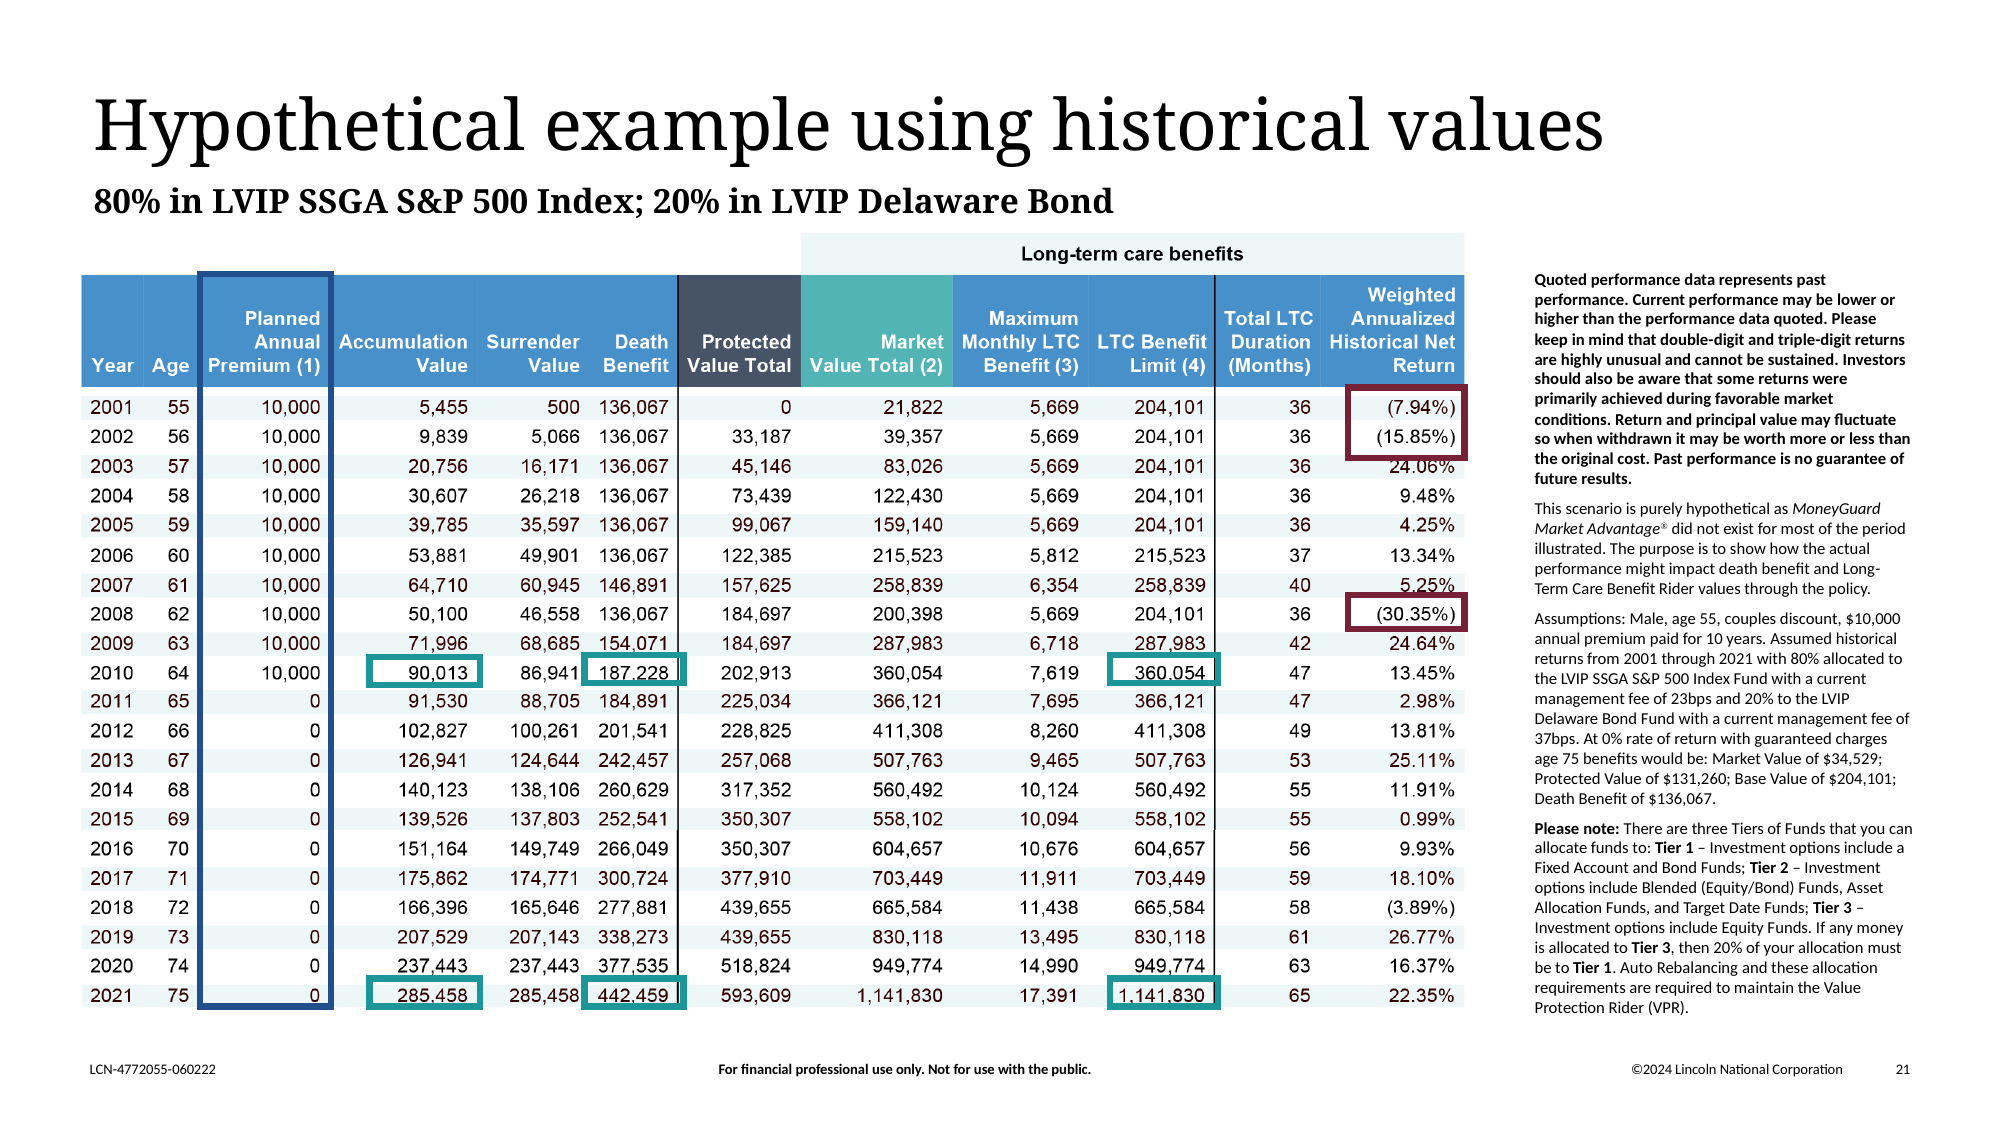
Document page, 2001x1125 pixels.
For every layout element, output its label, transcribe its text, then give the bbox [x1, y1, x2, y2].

list 80% in LVIP SSGA S&P 500 Index; 20% in LVIP Delaware Bond [93, 179, 1905, 225]
text_box Quoted performance data represents past performance. Current performance may be lower or higher than the performance data quoted. Please keep in mind that double-digit and triple-digit returns are highly unusual and cannot be sustained. Investors should also be aware that some returns were primarily achieved during favorable market conditions. Return and principal value may fluctuate so when withdrawn it may be worth more or less than the original cost. Past performance is no guarantee of future results. This scenario is purely hypothetical as MoneyGuard Market Advantage® did not exist for most of the period illustrated. The purpose is to show how the actual performance might impact death benefit and Long-Term Care Benefit Rider values through the policy. Assumptions: Male, age 55, couples discount, $10,000 annual premium paid for 10 years. Assumed historical returns from 2001 through 2021 with 80% allocated to the LVIP SSGA S&P 500 Index Fund with a current management fee of 23bps and 20% to the LVIP Delaware Bond Fund with a current management fee of 37bps. At 0% rate of return with guaranteed charges age 75 benefits would be: Market Value of $34,529; Protected Value of $131,260; Base Value of $204,101; Death Benefit of $136,067. Please note: There are three Tiers of Funds that you can allocate funds to: Tier 1 – Investment options include a Fixed Account and Bond Funds; Tier 2 – Investment options include Blended (Equity/Bond) Funds, Asset Allocation Funds, and Target Date Funds; Tier 3 – Investment options include Equity Funds. If any money is allocated to Tier 3, then 20% of your allocation must be to Tier 1. Auto Rebalancing and these allocation requirements are required to maintain the Value Protection Rider (VPR). [1519, 261, 1929, 1045]
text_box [80, 233, 1467, 1007]
title Hypothetical example using historical values [93, 79, 1905, 165]
